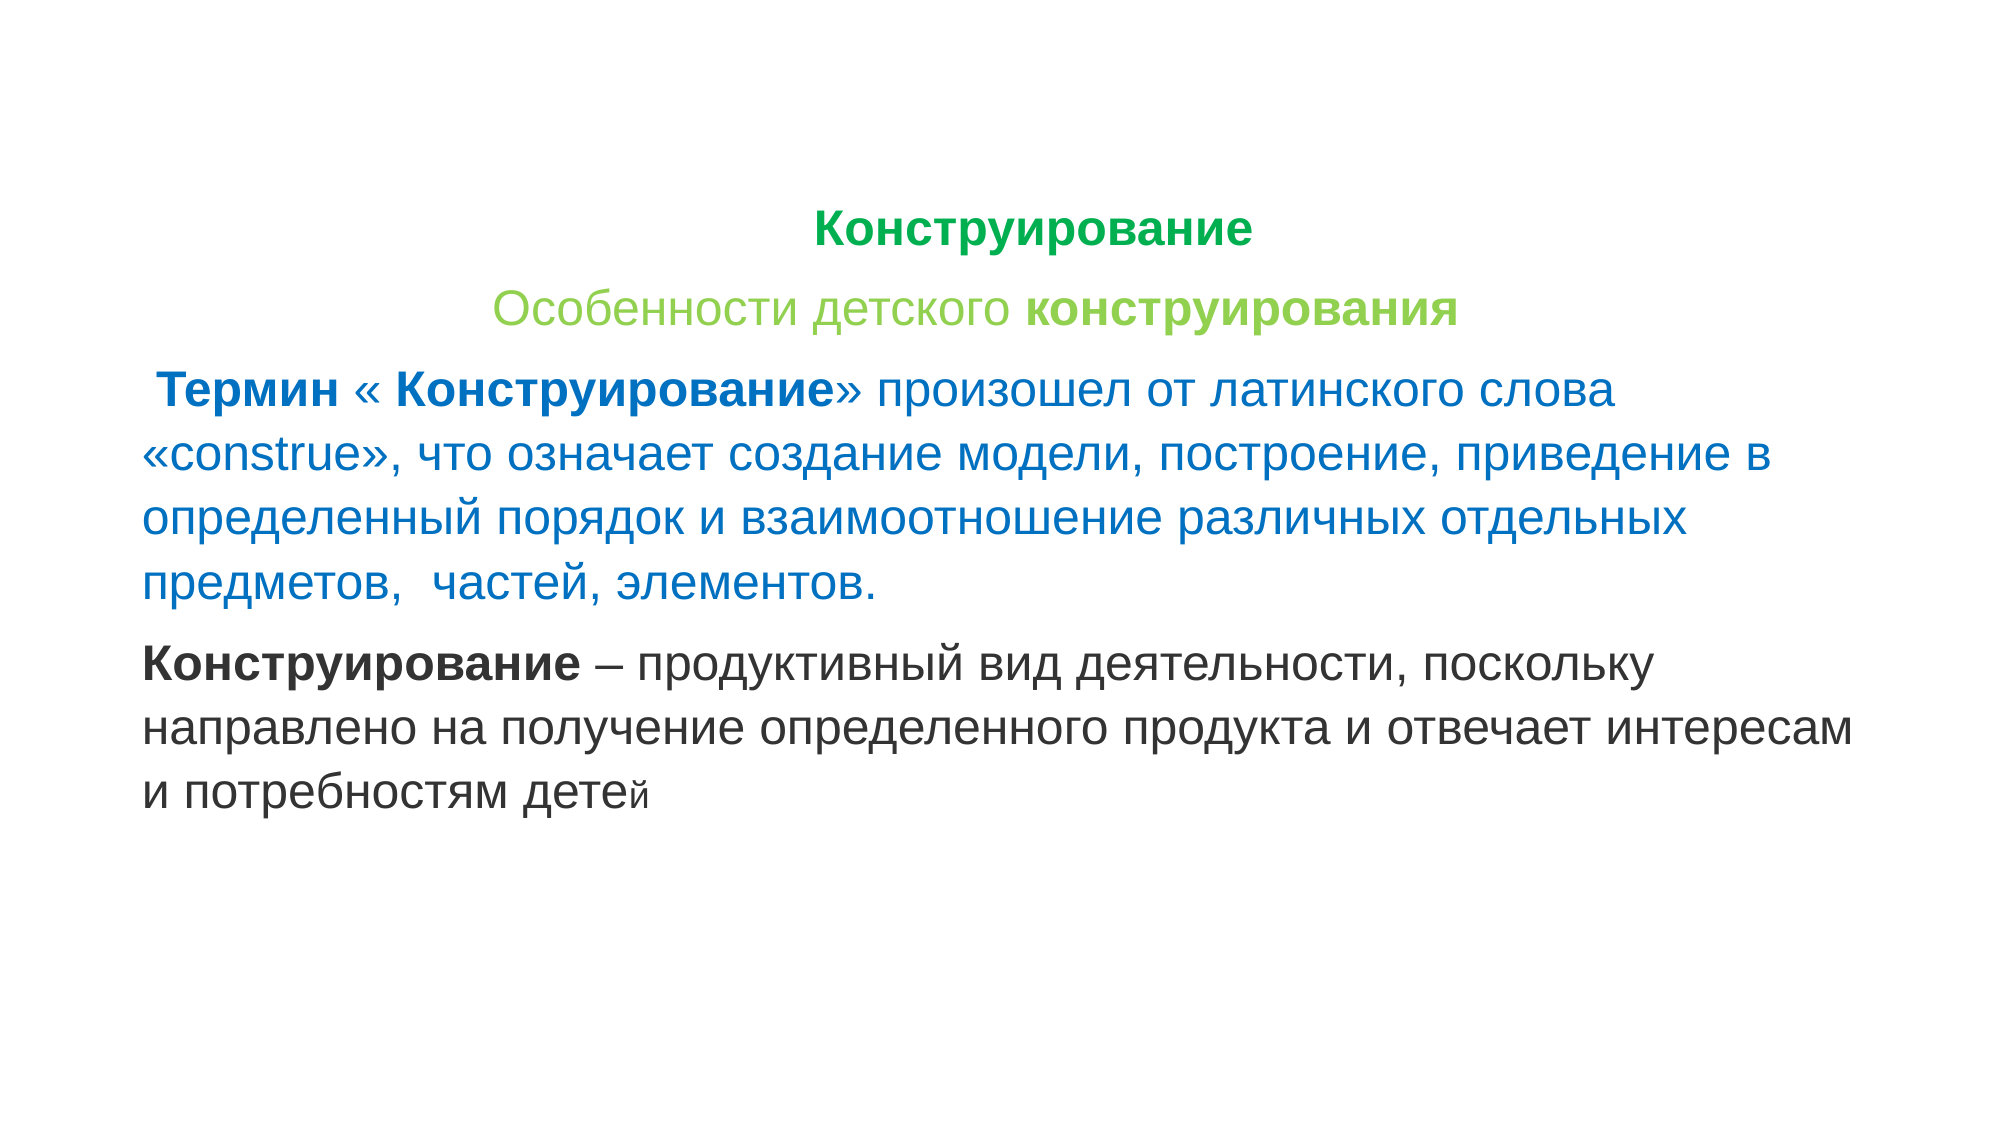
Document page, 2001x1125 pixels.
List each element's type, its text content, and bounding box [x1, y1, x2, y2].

text_box Конструирование Особенности детского конструирования Термин « Конструирование» произошел от латинского слова «construe», что означает создание модели, построение, приведение в определенный порядок и взаимоотношение различных отдельных предметов, частей, элементов. Конструирование – продуктивный вид деятельности, поскольку направлено на получение определенного продукта и отвечает интересам и потребностям детей [127, 183, 1885, 826]
